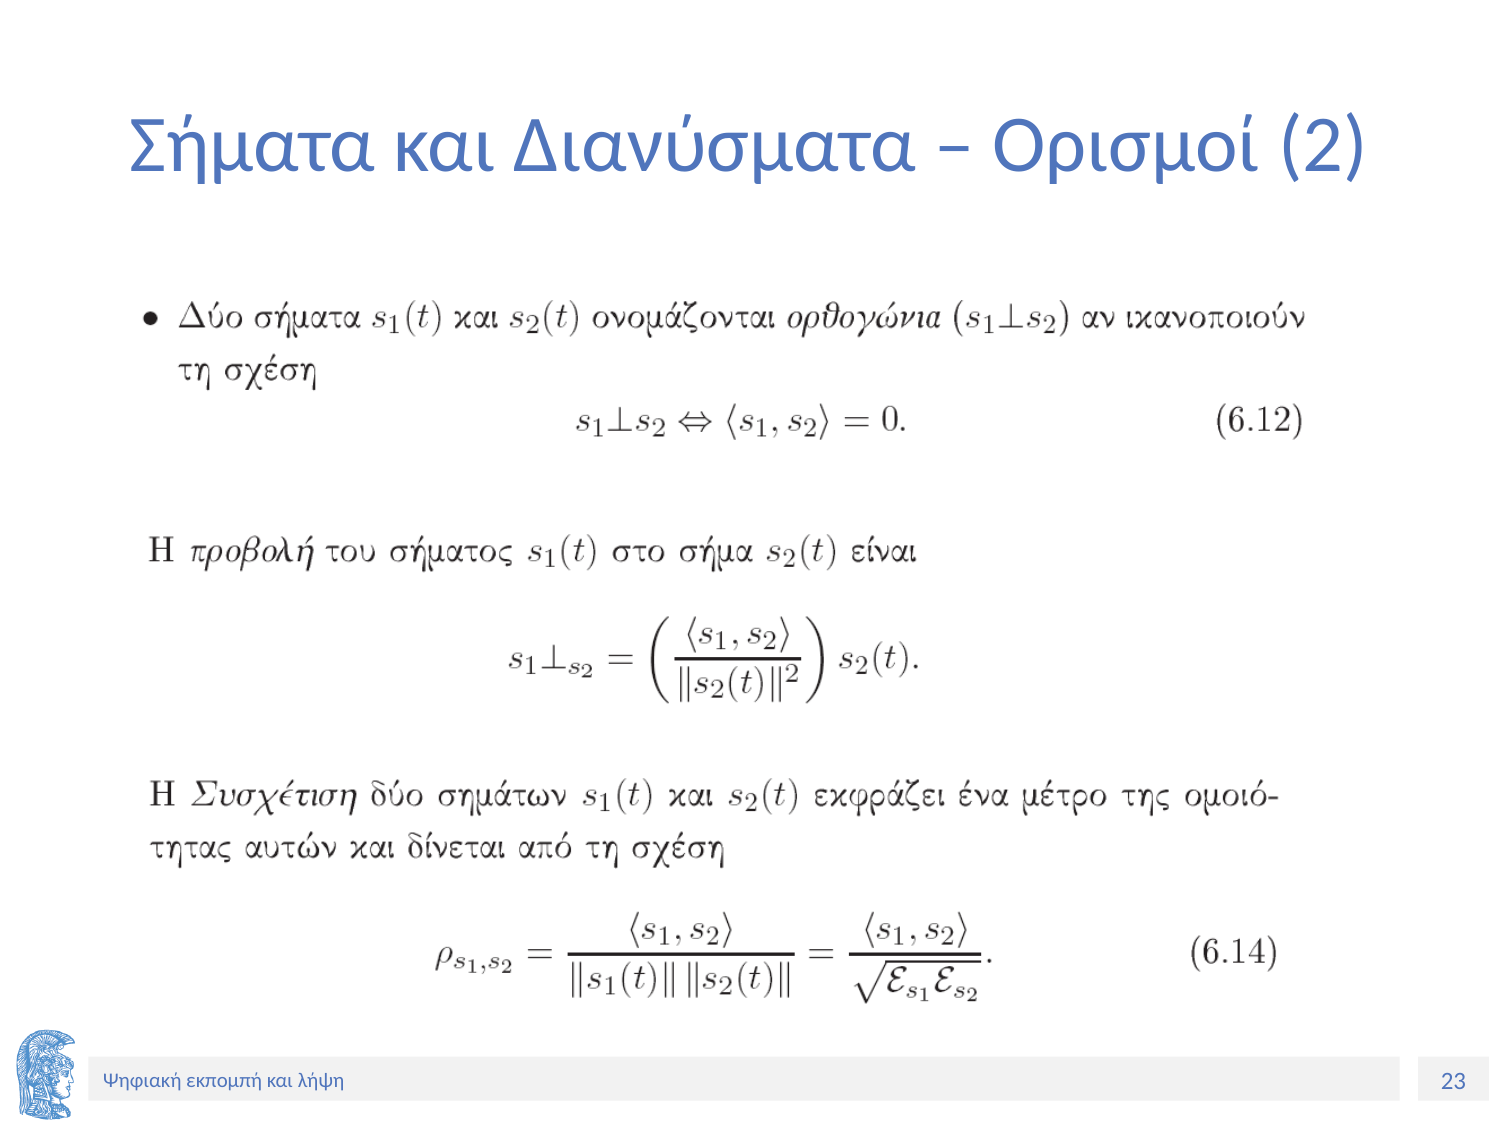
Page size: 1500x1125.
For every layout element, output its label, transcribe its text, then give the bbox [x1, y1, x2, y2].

title Σήματα και Διανύσματα – Ορισμοί (2) [75, 45, 1425, 233]
picture [135, 767, 1292, 1024]
picture [135, 522, 945, 717]
picture [9, 1026, 81, 1120]
picture [135, 290, 1314, 473]
